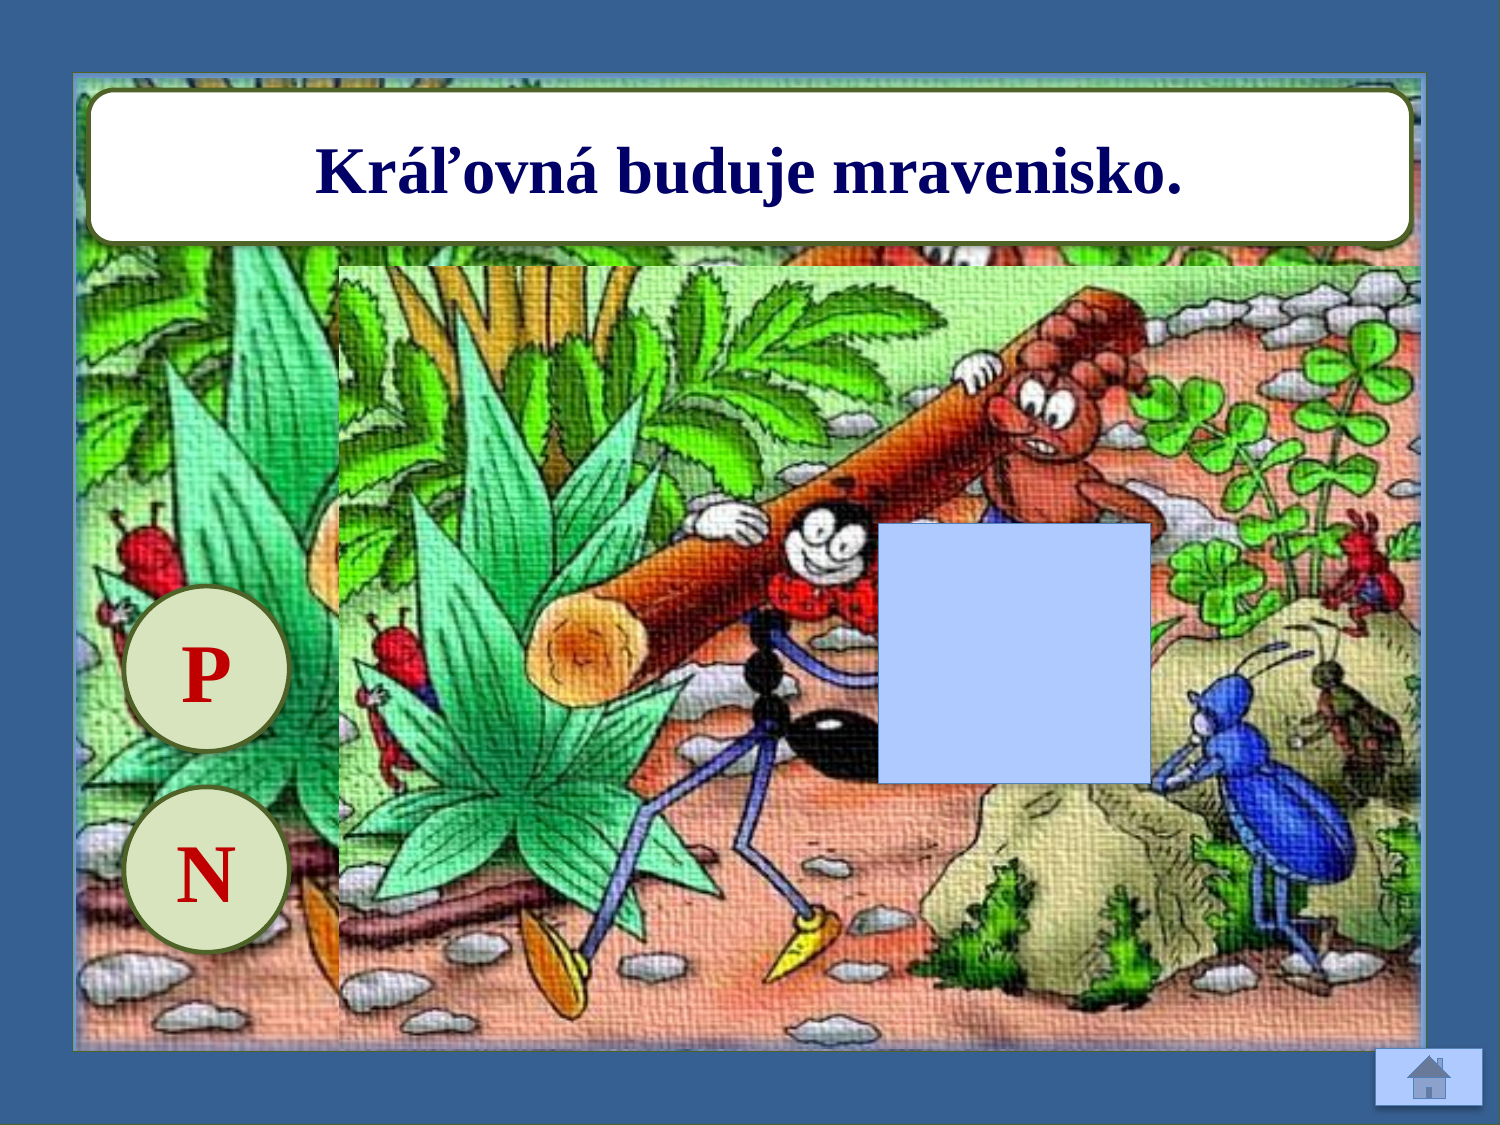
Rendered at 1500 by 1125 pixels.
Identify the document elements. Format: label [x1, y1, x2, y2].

text_box [0, 0, 1500, 1125]
text_box [1375, 1048, 1483, 1106]
picture [76, 77, 1421, 1052]
